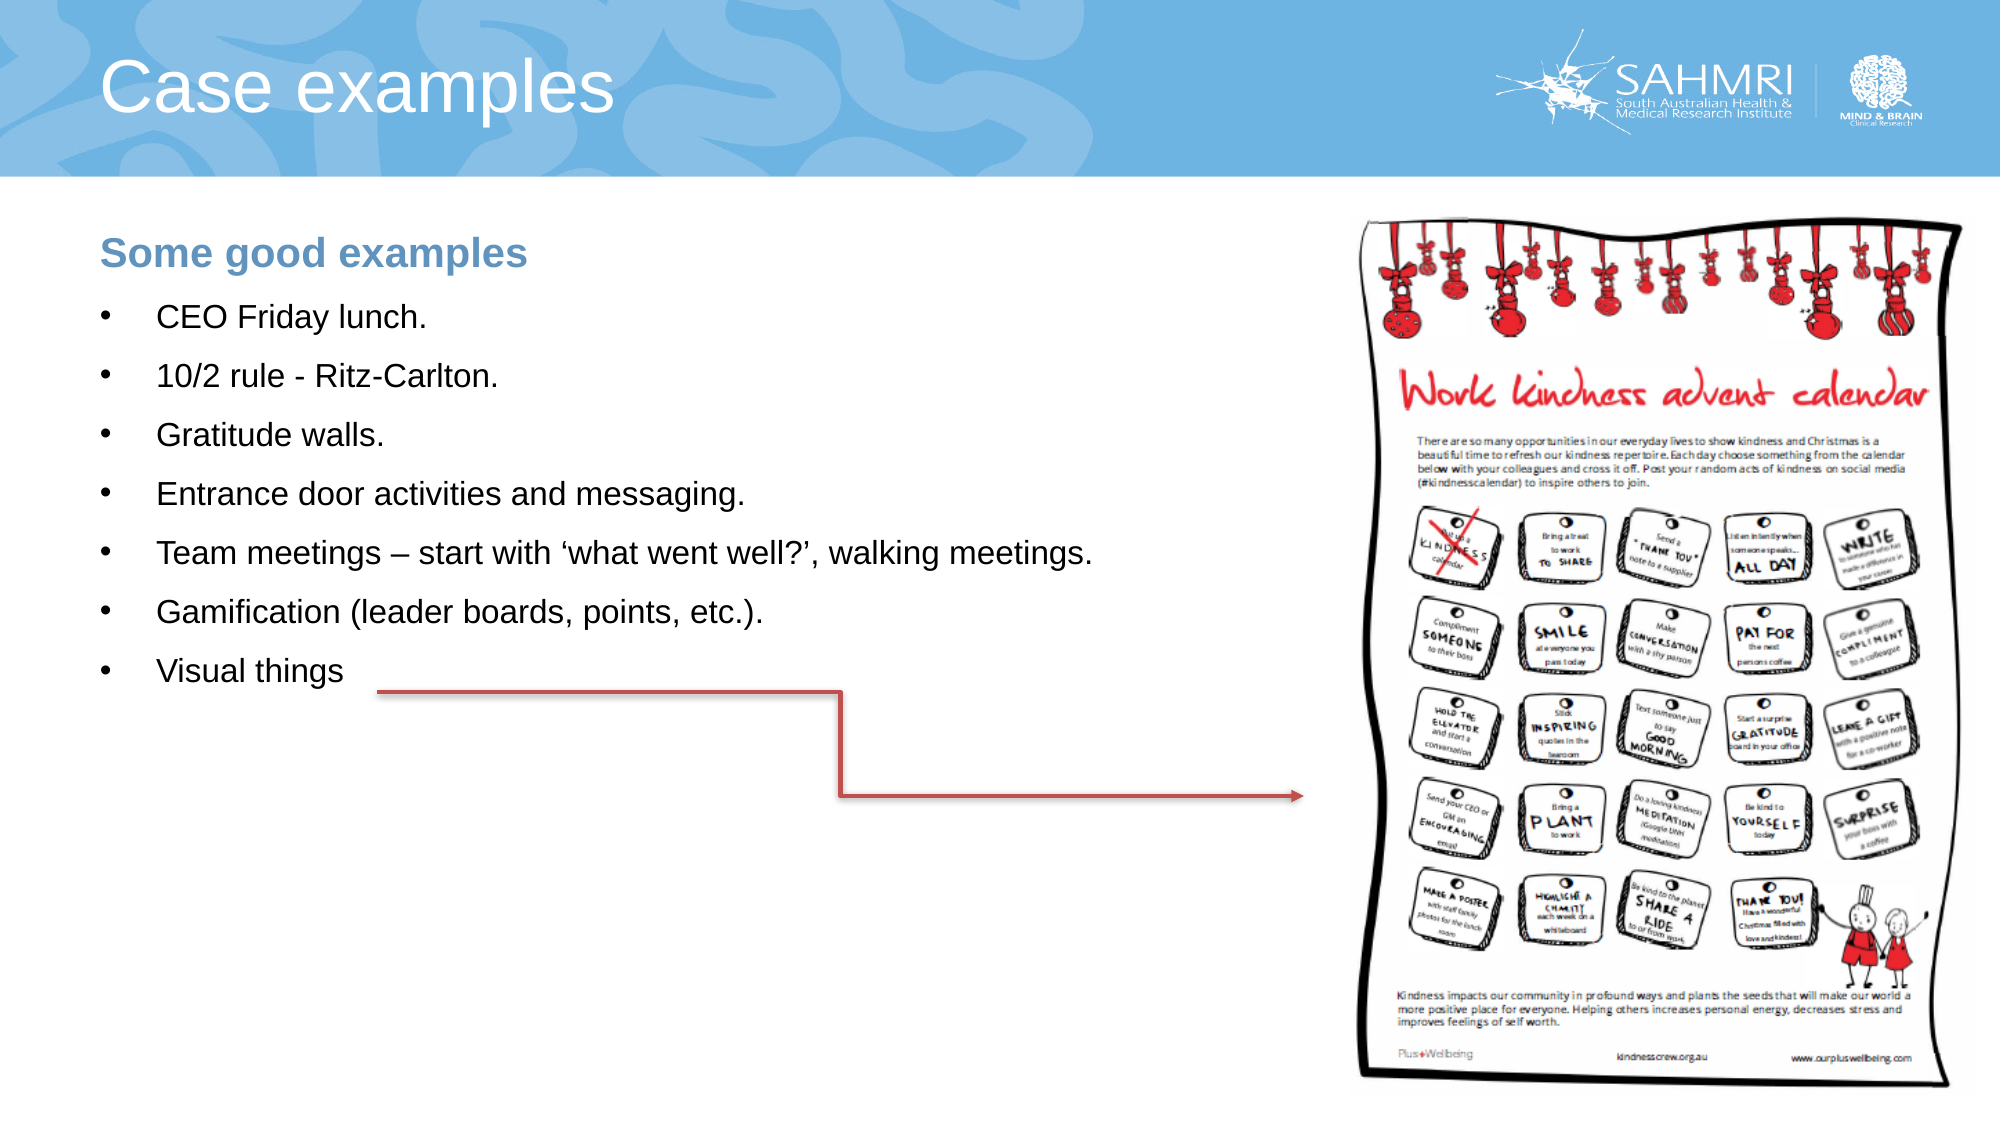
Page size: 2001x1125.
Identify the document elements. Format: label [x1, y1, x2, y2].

text_box [376, 691, 1305, 797]
picture [0, 0, 2000, 1125]
